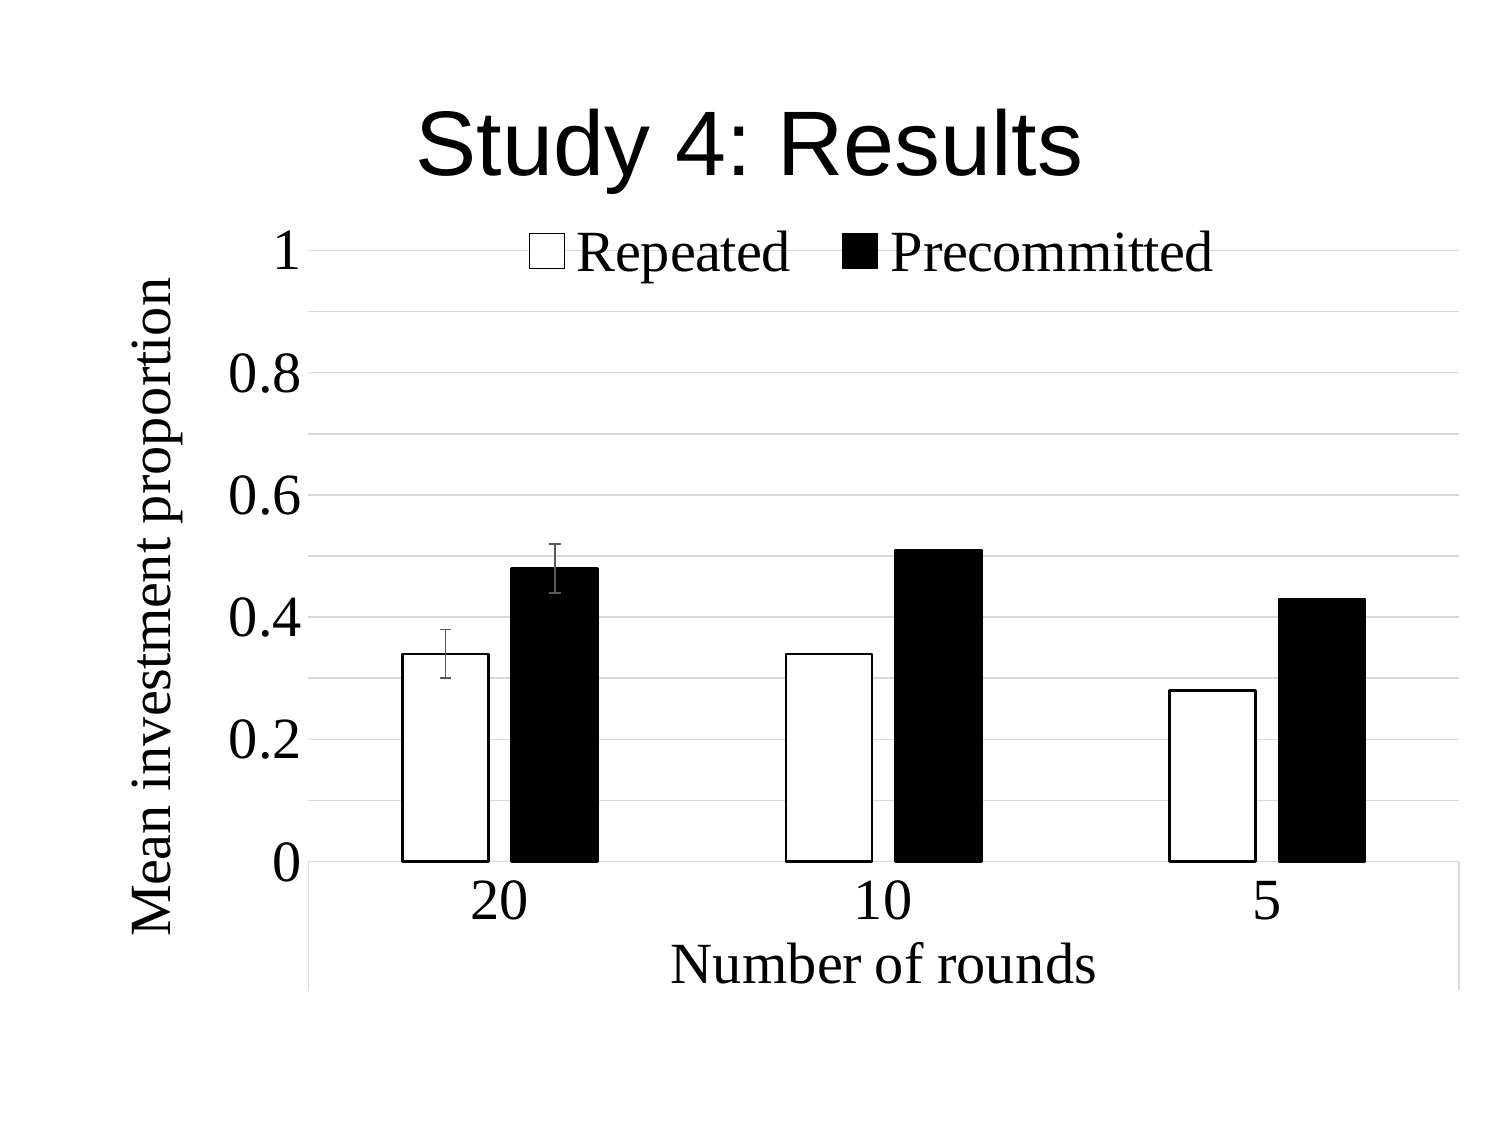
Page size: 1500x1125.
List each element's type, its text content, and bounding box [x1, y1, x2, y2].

chart [74, 199, 1488, 1113]
title Study 4: Results [75, 45, 1425, 198]
